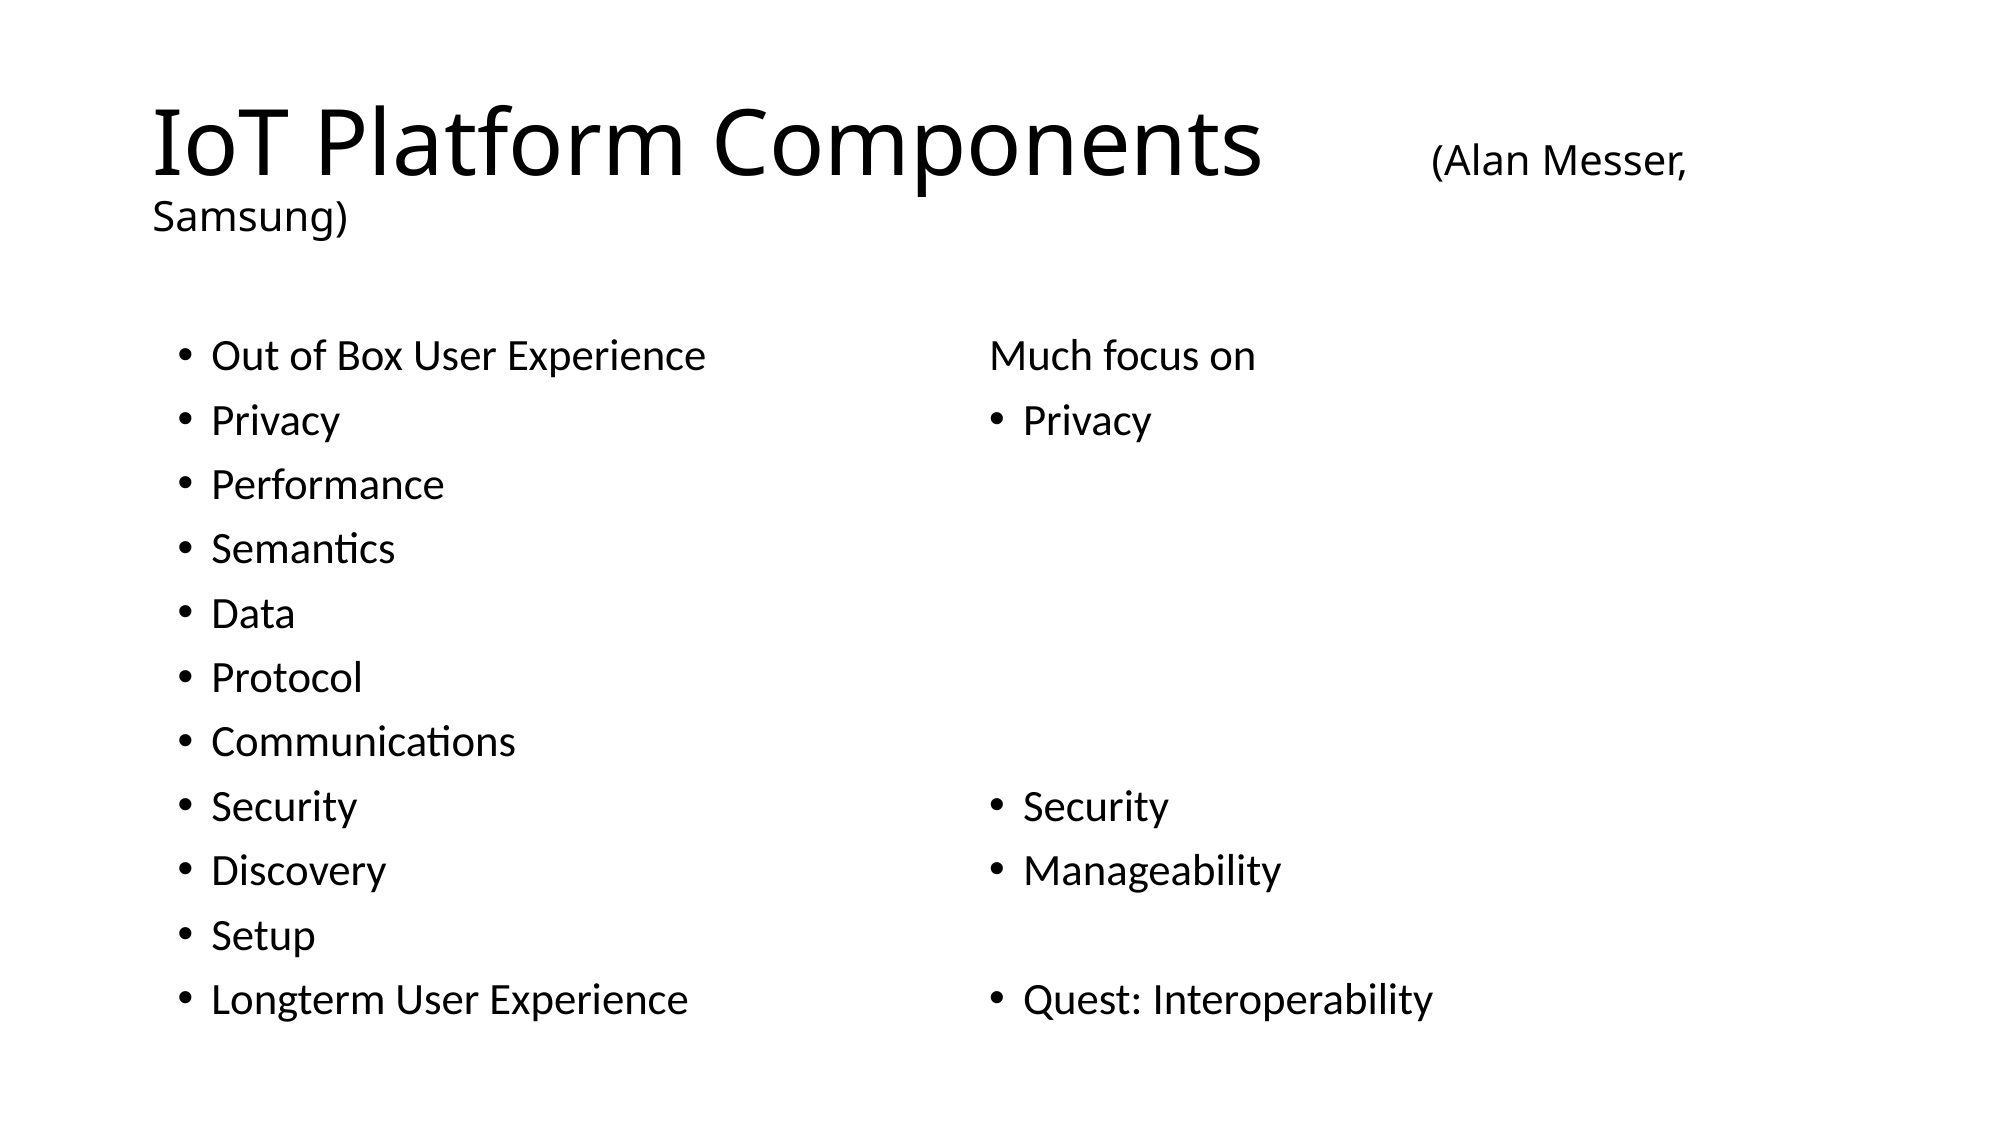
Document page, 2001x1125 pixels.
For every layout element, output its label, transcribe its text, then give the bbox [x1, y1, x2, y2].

text_box Out of Box User Experience Privacy Performance Semantics Data Protocol Communications Security Discovery Setup Longterm User Experience [162, 324, 892, 1039]
list Much focus on Privacy Security Manageability Quest: Interoperability [974, 324, 1703, 1039]
title IoT Platform Components (Alan Messer, Samsung) [137, 59, 1863, 278]
